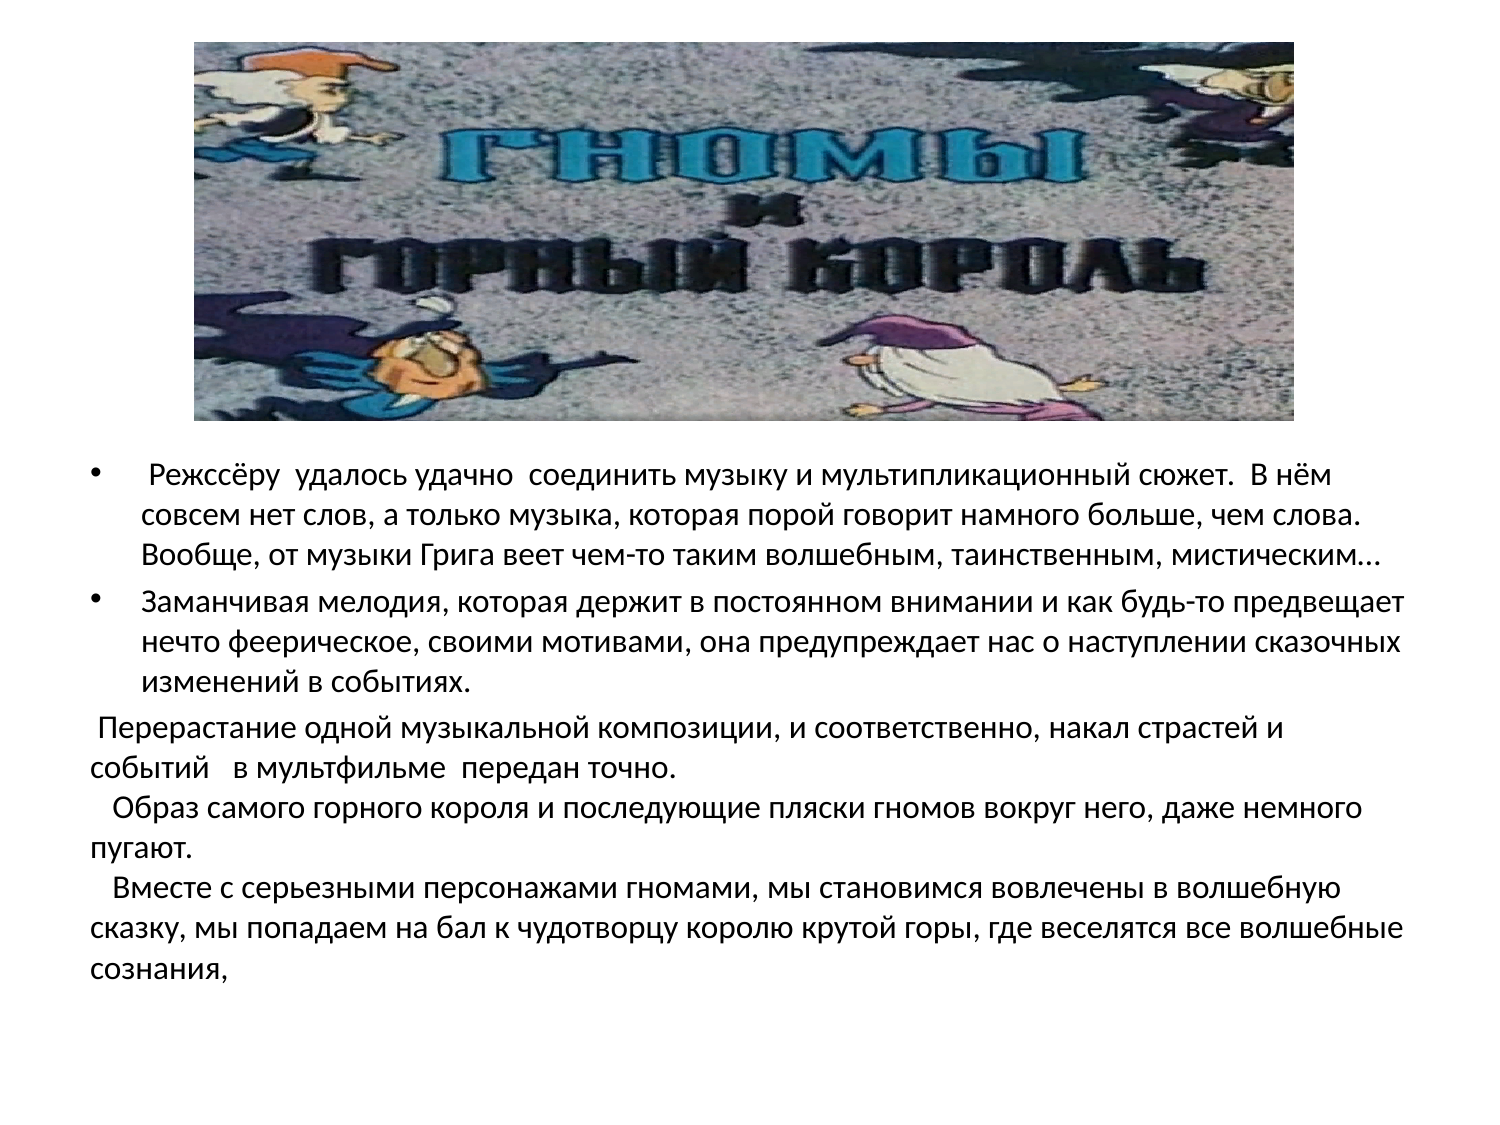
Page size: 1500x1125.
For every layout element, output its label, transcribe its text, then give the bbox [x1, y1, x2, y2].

list Режссёру удалось удачно соединить музыку и мультипликационный сюжет. В нём совсем нет слов, а только музыка, которая порой говорит намного больше, чем слова. Вообще, от музыки Грига веет чем-то таким волшебным, таинственным, мистическим… Заманчивая мелодия, которая держит в постоянном внимании и как будь-то предвещает нечто феерическое, своими мотивами, она предупреждает нас о наступлении сказочных изменений в событиях. Перерастание одной музыкальной композиции, и соответственно, накал страстей и событий в мультфильме передан точно. Образ самого горного короля и последующие пляски гномов вокруг него, даже немного пугают. Вместе с серьезными персонажами гномами, мы становимся вовлечены в волшебную сказку, мы попадаем на бал к чудотворцу королю крутой горы, где веселятся все волшебные сознания, [75, 444, 1425, 1005]
picture [194, 42, 1294, 421]
